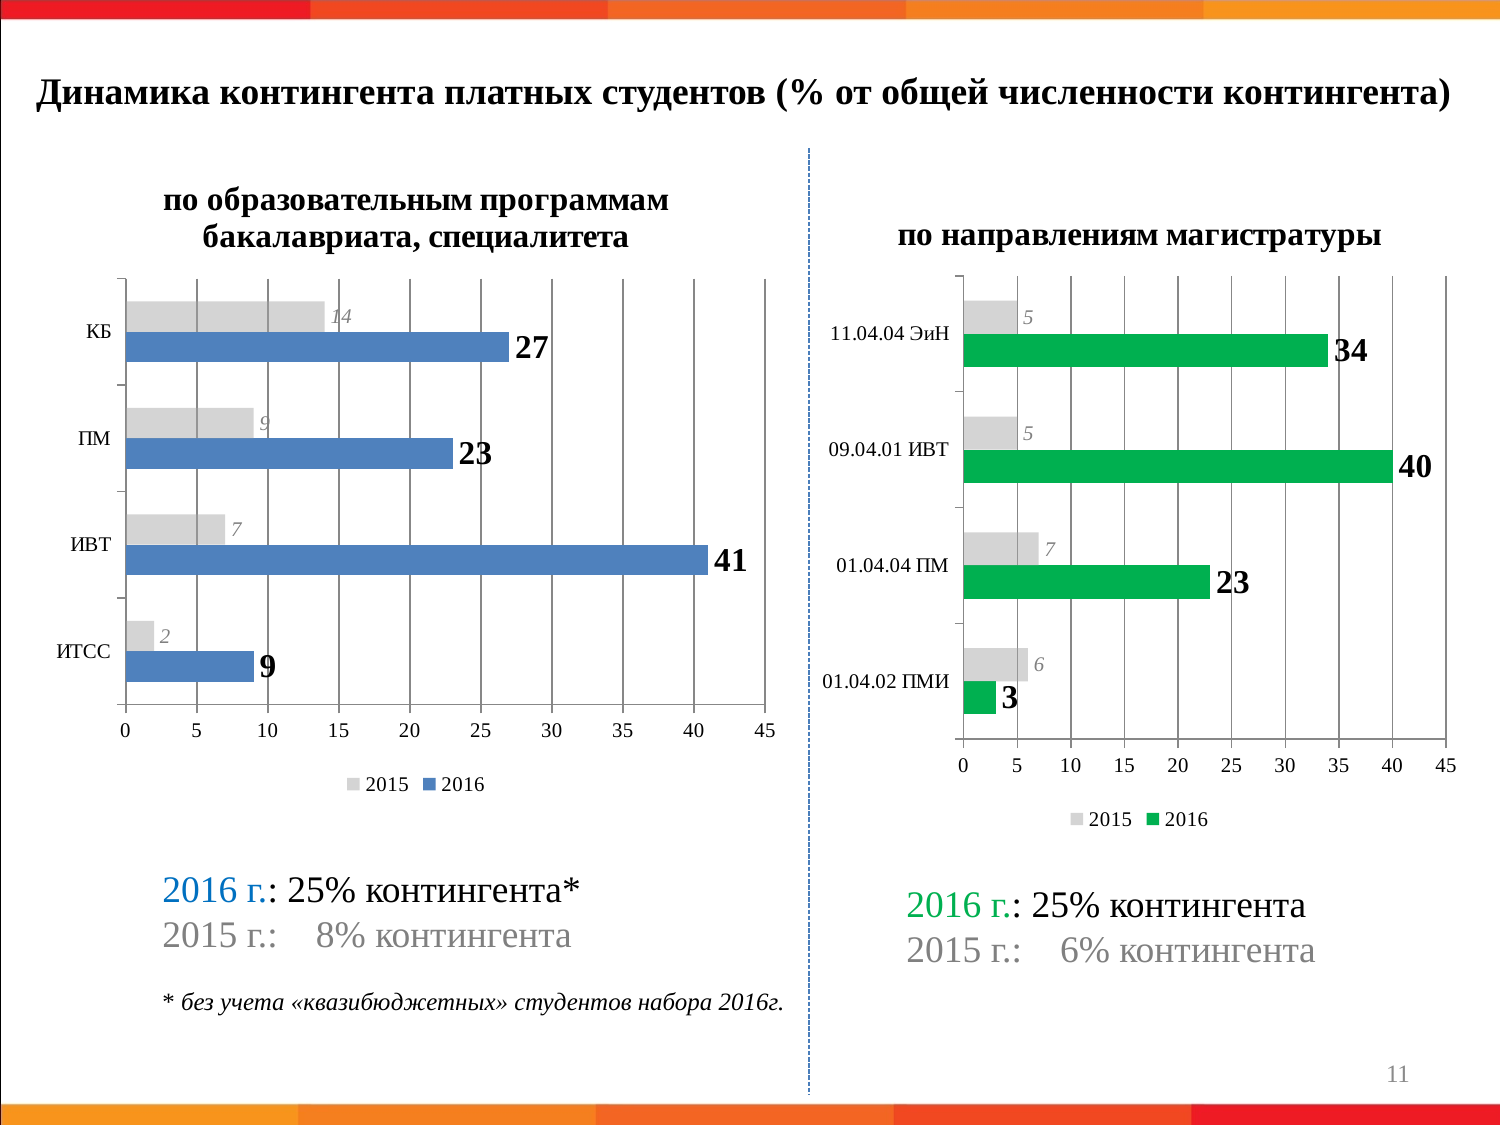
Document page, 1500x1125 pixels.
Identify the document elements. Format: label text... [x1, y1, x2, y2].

text_box 2016 г.: 25% контингента 2015 г.: 6% контингента [890, 867, 1346, 1013]
chart [40, 149, 792, 803]
text_box 2016 г.: 25% контингента* 2015 г.: 8% контингента * без учета «квазибюджетных» студентов набора 2016г. [145, 867, 804, 1013]
slide_number 11 [1074, 1042, 1425, 1103]
picture [0, 0, 1500, 1125]
text_box Динамика контингента платных студентов (% от общей численности контингента) [17, 30, 1471, 148]
chart [810, 184, 1471, 837]
